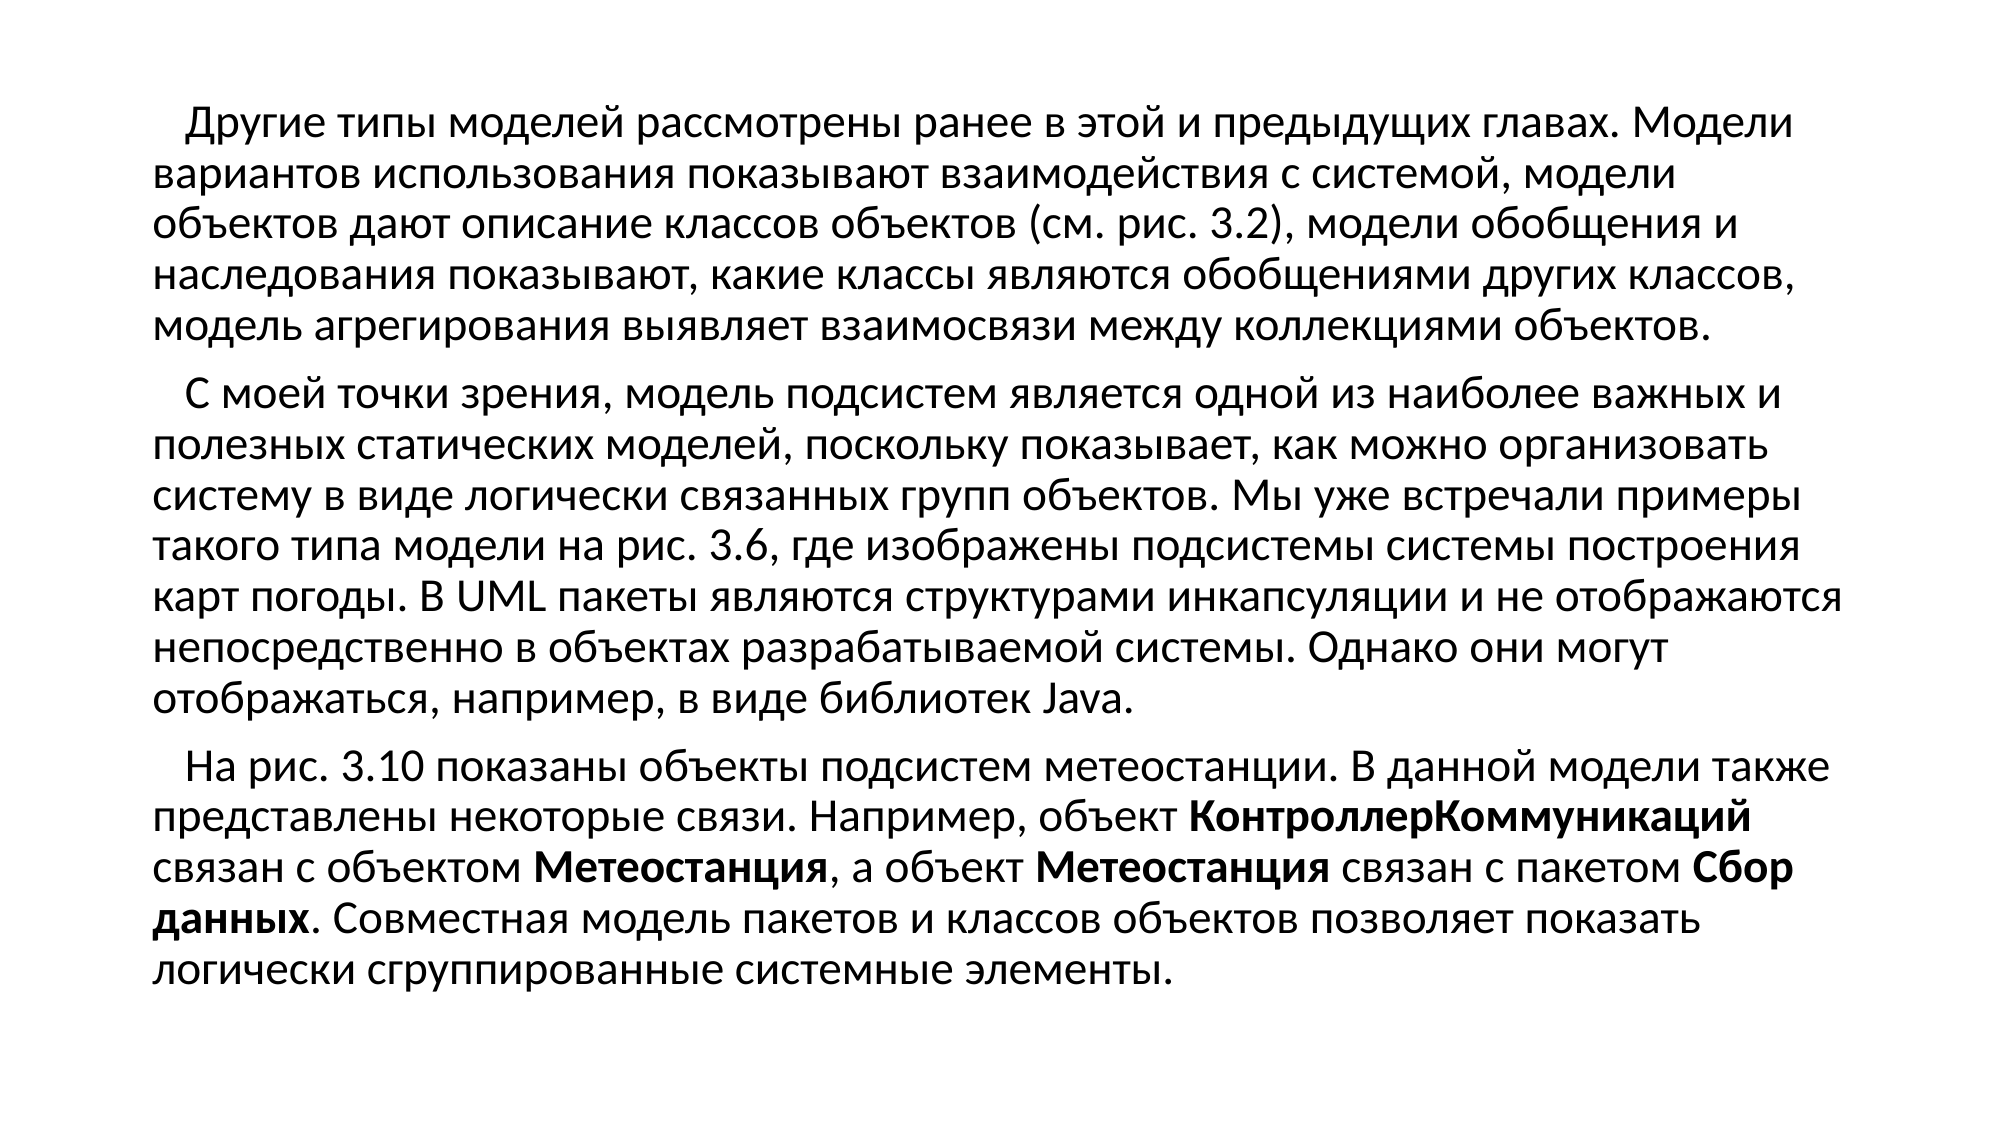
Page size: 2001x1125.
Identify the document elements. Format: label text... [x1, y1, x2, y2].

list Другие типы моделей рассмотрены ранее в этой и предыдущих главах. Модели вариантов использования показывают взаимодействия с системой, модели объектов дают описание классов объектов (см. рис. 3.2), модели обобщения и наследования показывают, какие классы являются обобщениями других классов, модель агрегирования выявляет взаимосвязи между коллекциями объектов. С моей точки зрения, модель подсистем является одной из наиболее важных и полезных статических моделей, поскольку показывает, как можно организовать систему в виде логически связанных групп объектов. Мы уже встречали примеры такого типа модели на рис. 3.6, где изображены подсистемы системы построения карт погоды. В UML пакеты являются структурами инкапсуляции и не отображаются непосредственно в объектах разрабатываемой системы. Однако они могут отображаться, например, в виде библиотек Java. На рис. 3.10 показаны объекты подсистем метеостанции. В данной модели также представлены некоторые связи. Например, объект КонтроллерКоммуникаций связан с объектом Метеостанция, а объект Метеостанция связан с пакетом Сбор данных. Совместная модель пакетов и классов объектов позволяет показать логически сгруппированные системные элементы. [137, 89, 1863, 1014]
